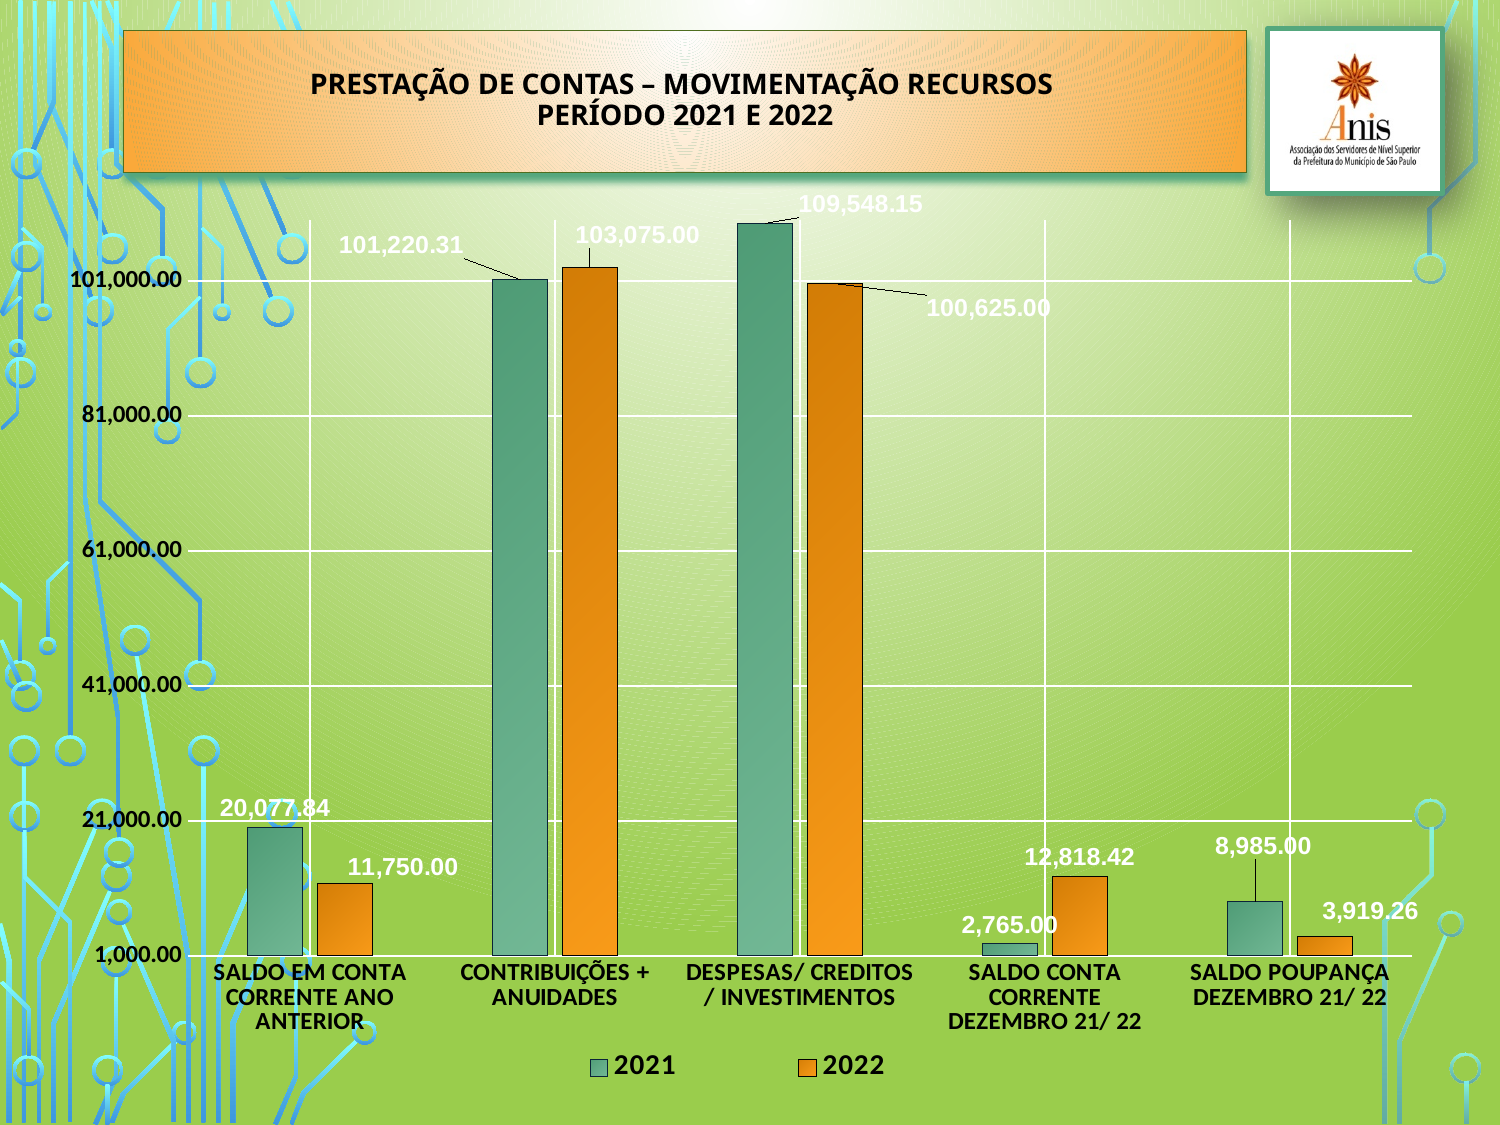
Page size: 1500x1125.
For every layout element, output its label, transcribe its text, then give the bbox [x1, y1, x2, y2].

chart [40, 191, 1441, 1107]
picture [1269, 30, 1441, 191]
title PRESTAÇÃO DE CONTAS – Movimentação Recursos período 2021 e 2022 [123, 30, 1247, 173]
